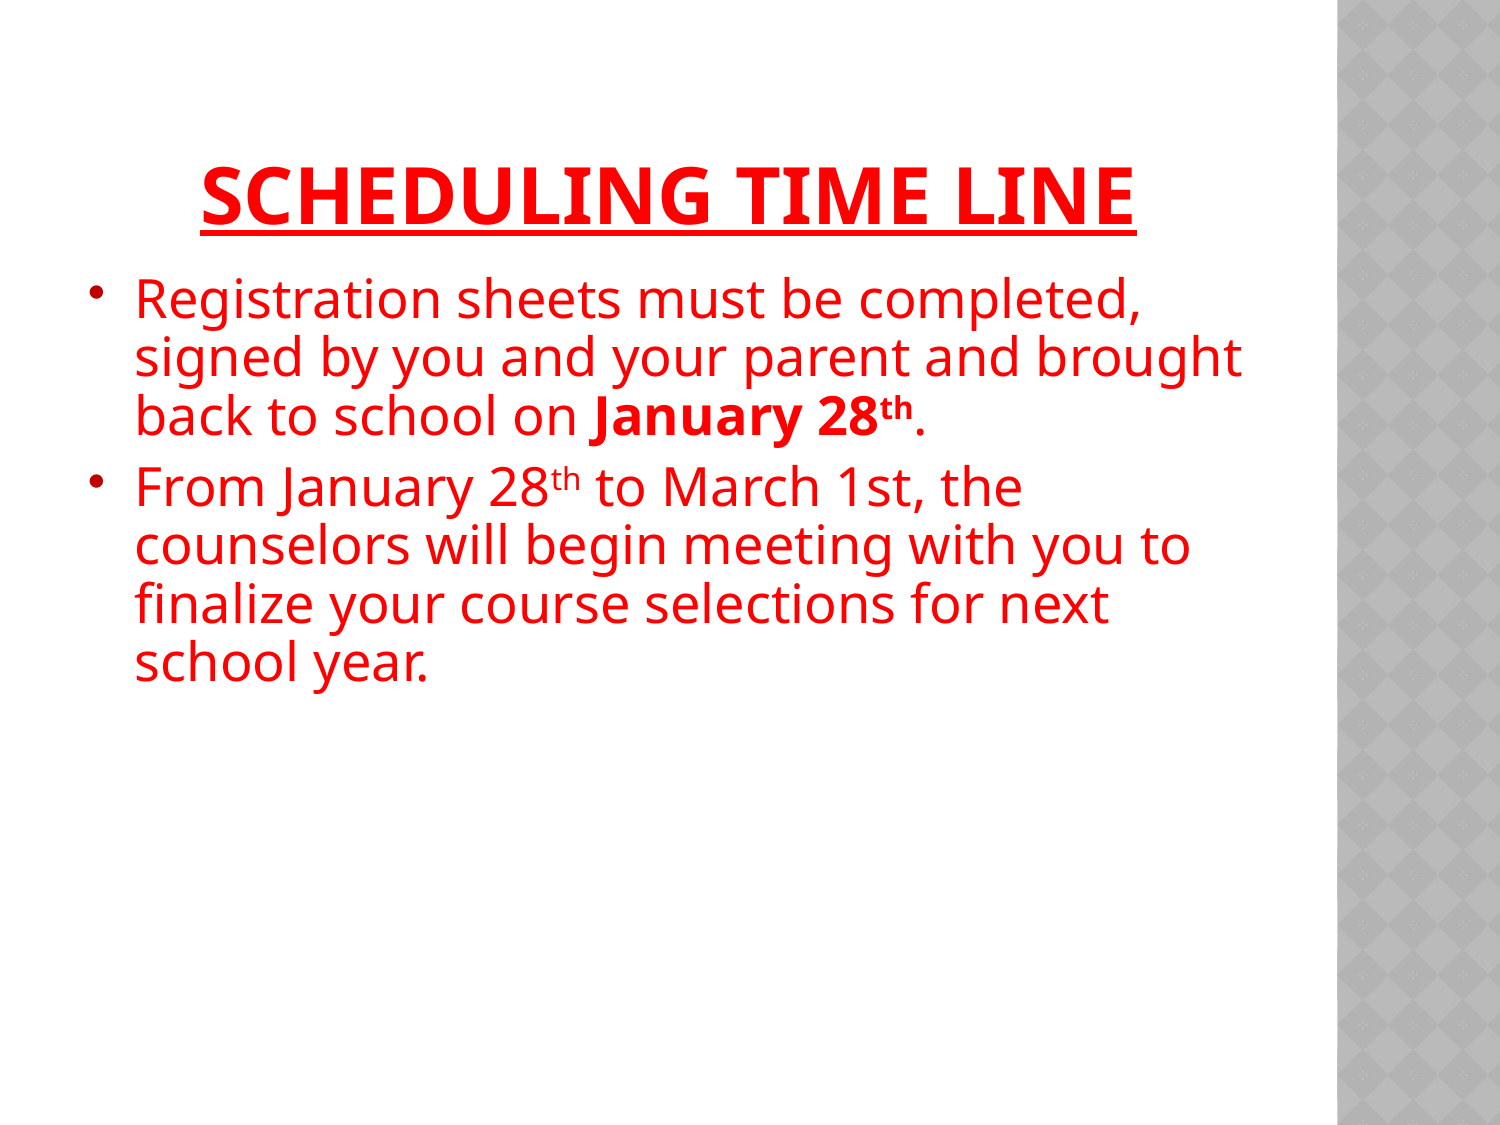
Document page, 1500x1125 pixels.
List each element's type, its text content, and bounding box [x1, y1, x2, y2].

list Registration sheets must be completed, signed by you and your parent and brought back to school on January 28th. From January 28th to March 1st, the counselors will begin meeting with you to finalize your course selections for next school year. [75, 264, 1263, 1059]
title Scheduling Time Line [75, 52, 1263, 240]
